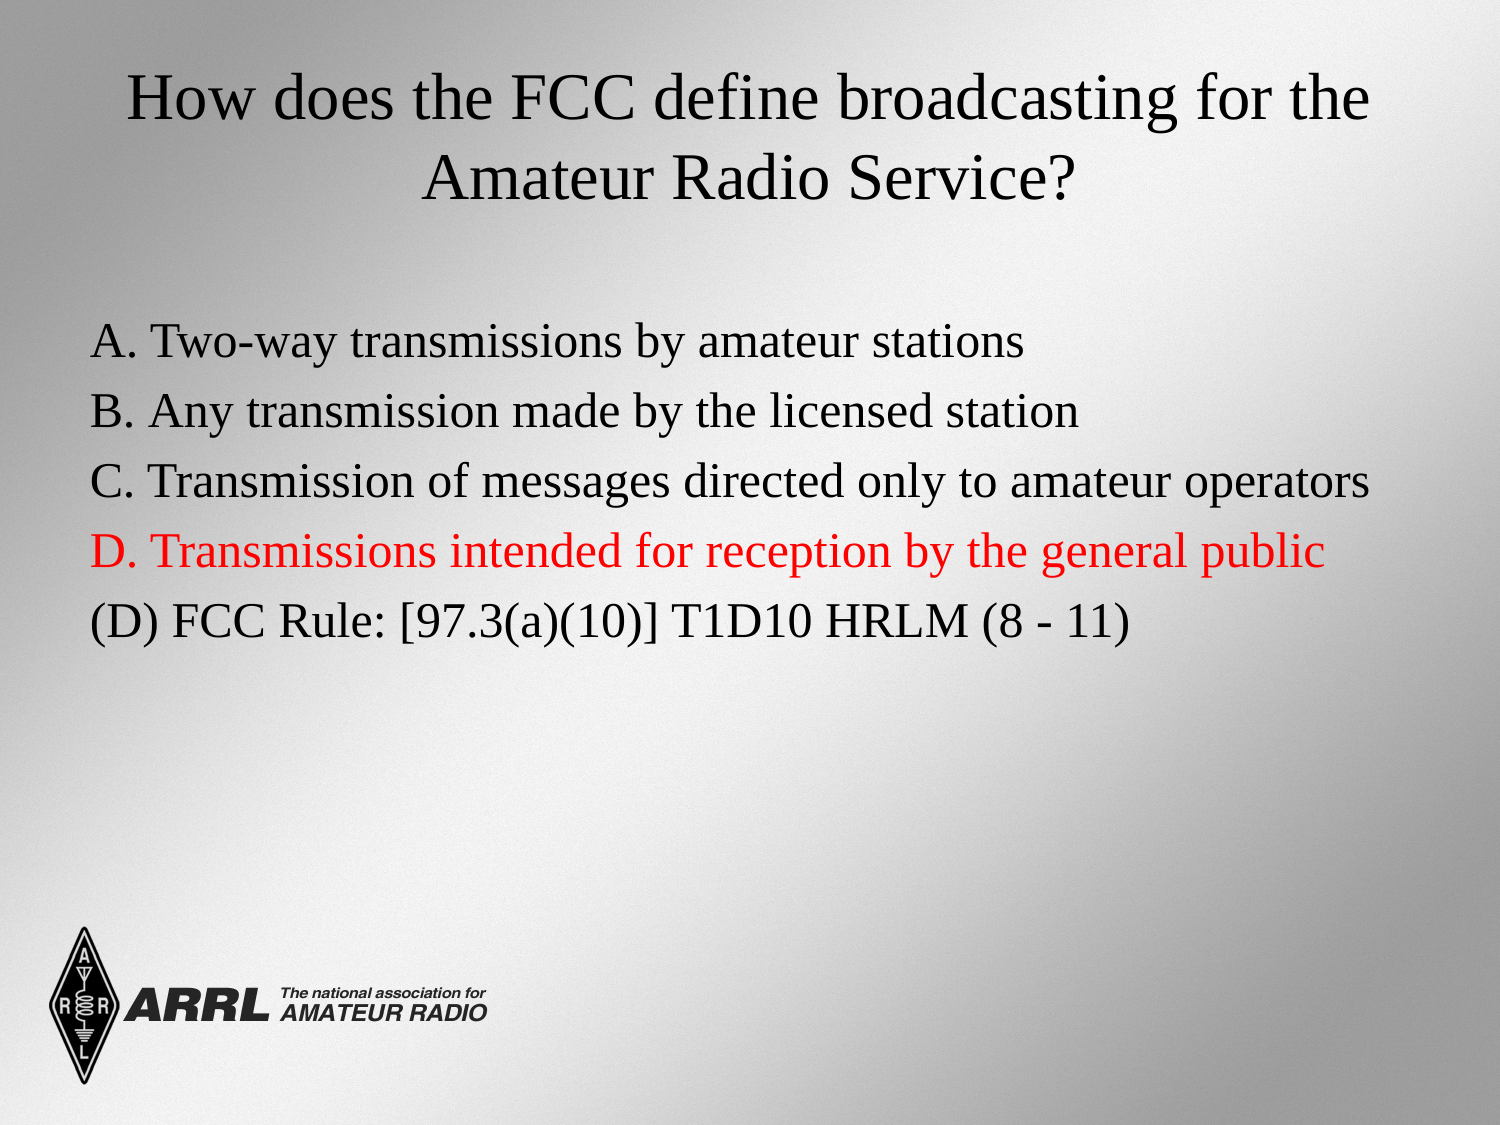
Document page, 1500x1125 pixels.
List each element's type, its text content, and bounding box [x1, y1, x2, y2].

picture [0, 0, 1500, 1125]
list A. Two-way transmissions by amateur stations B. Any transmission made by the licensed station C. Transmission of messages directed only to amateur operators D. Transmissions intended for reception by the general public (D) FCC Rule: [97.3(a)(10)] T1D10 HRLM (8 - 11) [75, 299, 1425, 1005]
title How does the FCC define broadcasting for the Amateur Radio Service? [75, 45, 1425, 233]
